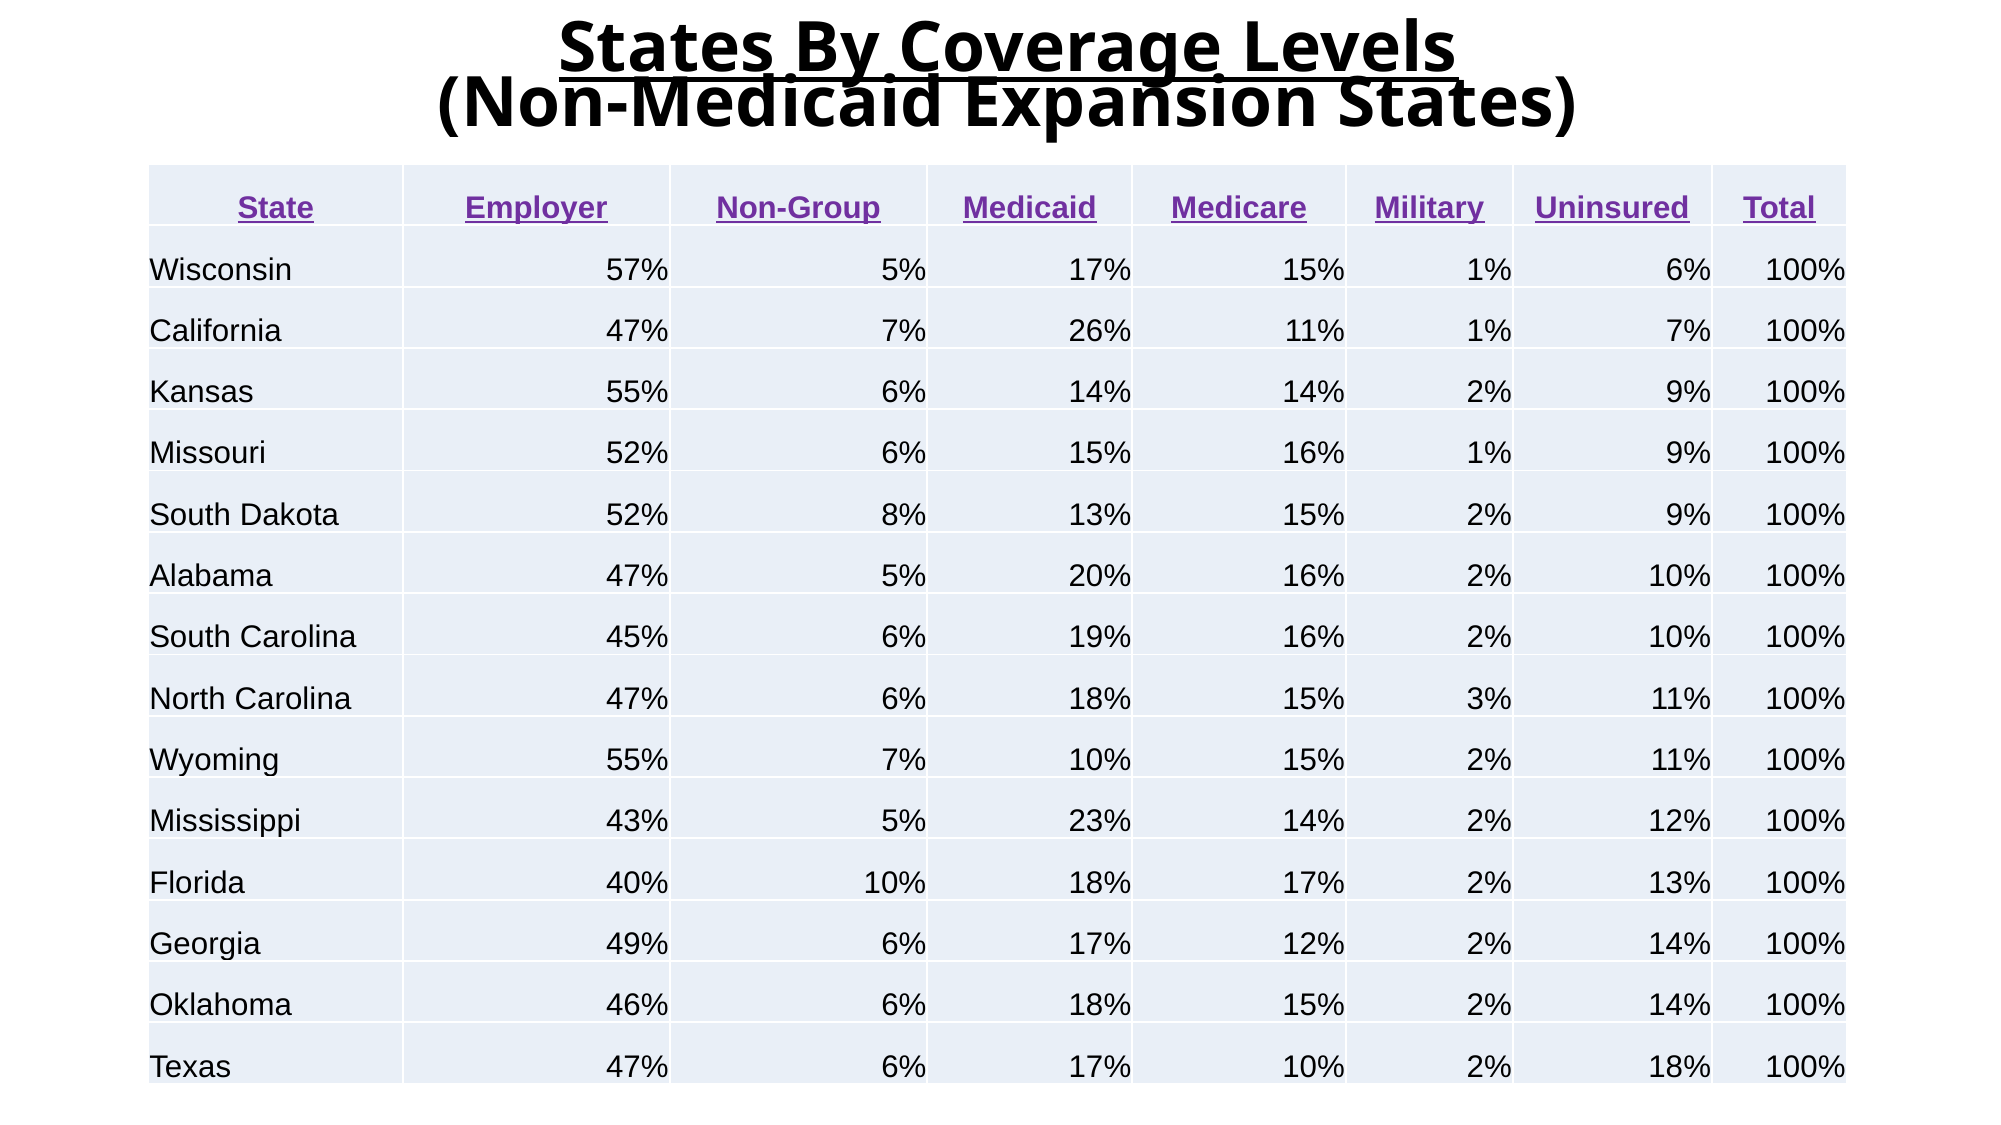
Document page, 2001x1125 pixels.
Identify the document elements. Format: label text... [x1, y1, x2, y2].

table_cell 18% [928, 655, 1131, 715]
table_cell 11% [1514, 655, 1711, 715]
table_cell 13% [928, 471, 1131, 531]
table_cell 1% [1347, 226, 1512, 286]
table_cell 6% [671, 594, 926, 654]
table_cell 18% [928, 839, 1131, 899]
table_cell 9% [1514, 471, 1711, 531]
table_cell 11% [1133, 288, 1345, 347]
table_cell 5% [671, 226, 926, 286]
table_header Medicaid [928, 165, 1131, 224]
table_cell 6% [671, 1023, 926, 1083]
table_cell South Dakota [149, 471, 402, 531]
table_cell Mississippi [149, 778, 402, 837]
table_cell 2% [1347, 901, 1512, 960]
table_cell 6% [1514, 226, 1711, 286]
table_header Non-Group [671, 165, 926, 224]
table_cell 13% [1514, 839, 1711, 899]
table_cell 100% [1713, 349, 1846, 408]
table_cell California [149, 288, 402, 347]
table_cell 100% [1713, 778, 1846, 837]
table_cell 40% [404, 839, 669, 899]
table_cell 100% [1713, 533, 1846, 592]
table_cell 43% [404, 778, 669, 837]
table_cell 57% [404, 226, 669, 286]
table_cell 47% [404, 533, 669, 592]
table_cell 10% [671, 839, 926, 899]
table_cell Kansas [149, 349, 402, 408]
table_cell Missouri [149, 410, 402, 470]
table_header Medicare [1133, 165, 1345, 224]
table_cell 7% [671, 288, 926, 347]
table_cell 15% [1133, 655, 1345, 715]
table_cell 12% [1514, 778, 1711, 837]
table_cell 100% [1713, 288, 1846, 347]
table_cell 100% [1713, 410, 1846, 470]
table_cell 100% [1713, 839, 1846, 899]
table_cell 100% [1713, 901, 1846, 960]
table_cell Wyoming [149, 717, 402, 776]
table_cell 100% [1713, 962, 1846, 1021]
table_cell 2% [1347, 1023, 1512, 1083]
table_cell 55% [404, 349, 669, 408]
table_cell 2% [1347, 778, 1512, 837]
table_cell 12% [1133, 901, 1345, 960]
table_cell 2% [1347, 839, 1512, 899]
table_cell 52% [404, 471, 669, 531]
table_cell 49% [404, 901, 669, 960]
table_cell 26% [928, 288, 1131, 347]
table_cell 1% [1347, 288, 1512, 347]
table_cell 100% [1713, 471, 1846, 531]
table_cell South Carolina [149, 594, 402, 654]
table_cell 2% [1347, 717, 1512, 776]
table_cell 9% [1514, 410, 1711, 470]
table_cell 14% [1514, 962, 1711, 1021]
table_cell 10% [928, 717, 1131, 776]
table_cell 2% [1347, 533, 1512, 592]
table_cell Alabama [149, 533, 402, 592]
table_cell 7% [671, 717, 926, 776]
table_cell 100% [1713, 226, 1846, 286]
table_cell 2% [1347, 962, 1512, 1021]
table_cell 3% [1347, 655, 1512, 715]
table_cell 8% [671, 471, 926, 531]
table_cell 15% [1133, 471, 1345, 531]
table_cell 19% [928, 594, 1131, 654]
table_cell 2% [1347, 471, 1512, 531]
table_cell 17% [928, 226, 1131, 286]
table_header Uninsured [1514, 165, 1711, 224]
table_cell 100% [1713, 1023, 1846, 1083]
table_cell 20% [928, 533, 1131, 592]
table_cell Texas [149, 1023, 402, 1083]
table_cell 100% [1713, 717, 1846, 776]
table_cell 15% [1133, 717, 1345, 776]
table_cell 47% [404, 655, 669, 715]
table_cell 7% [1514, 288, 1711, 347]
table_cell 15% [928, 410, 1131, 470]
table_header Military [1347, 165, 1512, 224]
table_cell 6% [671, 410, 926, 470]
table_cell 10% [1133, 1023, 1345, 1083]
table_cell 10% [1514, 533, 1711, 592]
table_cell 55% [404, 717, 669, 776]
table_cell 14% [928, 349, 1131, 408]
table_cell 6% [671, 349, 926, 408]
table_cell 47% [404, 1023, 669, 1083]
table_cell 16% [1133, 533, 1345, 592]
table_cell 9% [1514, 349, 1711, 408]
table_cell North Carolina [149, 655, 402, 715]
table_cell 18% [928, 962, 1131, 1021]
table_header Total [1713, 165, 1846, 224]
table_cell 16% [1133, 410, 1345, 470]
table_cell 23% [928, 778, 1131, 837]
table_cell 17% [928, 901, 1131, 960]
table_cell 100% [1713, 655, 1846, 715]
table_cell 18% [1514, 1023, 1711, 1083]
table_cell 2% [1347, 594, 1512, 654]
table_cell 2% [1347, 349, 1512, 408]
table_cell 15% [1133, 226, 1345, 286]
table_cell 5% [671, 778, 926, 837]
table_cell Florida [149, 839, 402, 899]
title States By Coverage Levels (Non-Medicaid Expansion States) [35, 21, 1982, 149]
table_cell 100% [1713, 594, 1846, 654]
table_cell Wisconsin [149, 226, 402, 286]
table_cell 15% [1133, 962, 1345, 1021]
table_cell 17% [1133, 839, 1345, 899]
table_cell 11% [1514, 717, 1711, 776]
table_cell 52% [404, 410, 669, 470]
table_cell 5% [671, 533, 926, 592]
table_cell 47% [404, 288, 669, 347]
table_cell 6% [671, 962, 926, 1021]
table_cell 14% [1514, 901, 1711, 960]
table_cell 16% [1133, 594, 1345, 654]
table_cell Oklahoma [149, 962, 402, 1021]
table_cell 1% [1347, 410, 1512, 470]
table_cell 46% [404, 962, 669, 1021]
table_cell 17% [928, 1023, 1131, 1083]
table_cell 10% [1514, 594, 1711, 654]
table_header State [149, 165, 402, 224]
table_cell 14% [1133, 349, 1345, 408]
table_cell Georgia [149, 901, 402, 960]
table_cell 6% [671, 655, 926, 715]
table_cell 14% [1133, 778, 1345, 837]
table_cell 45% [404, 594, 669, 654]
table_cell 6% [671, 901, 926, 960]
table_header Employer [404, 165, 669, 224]
